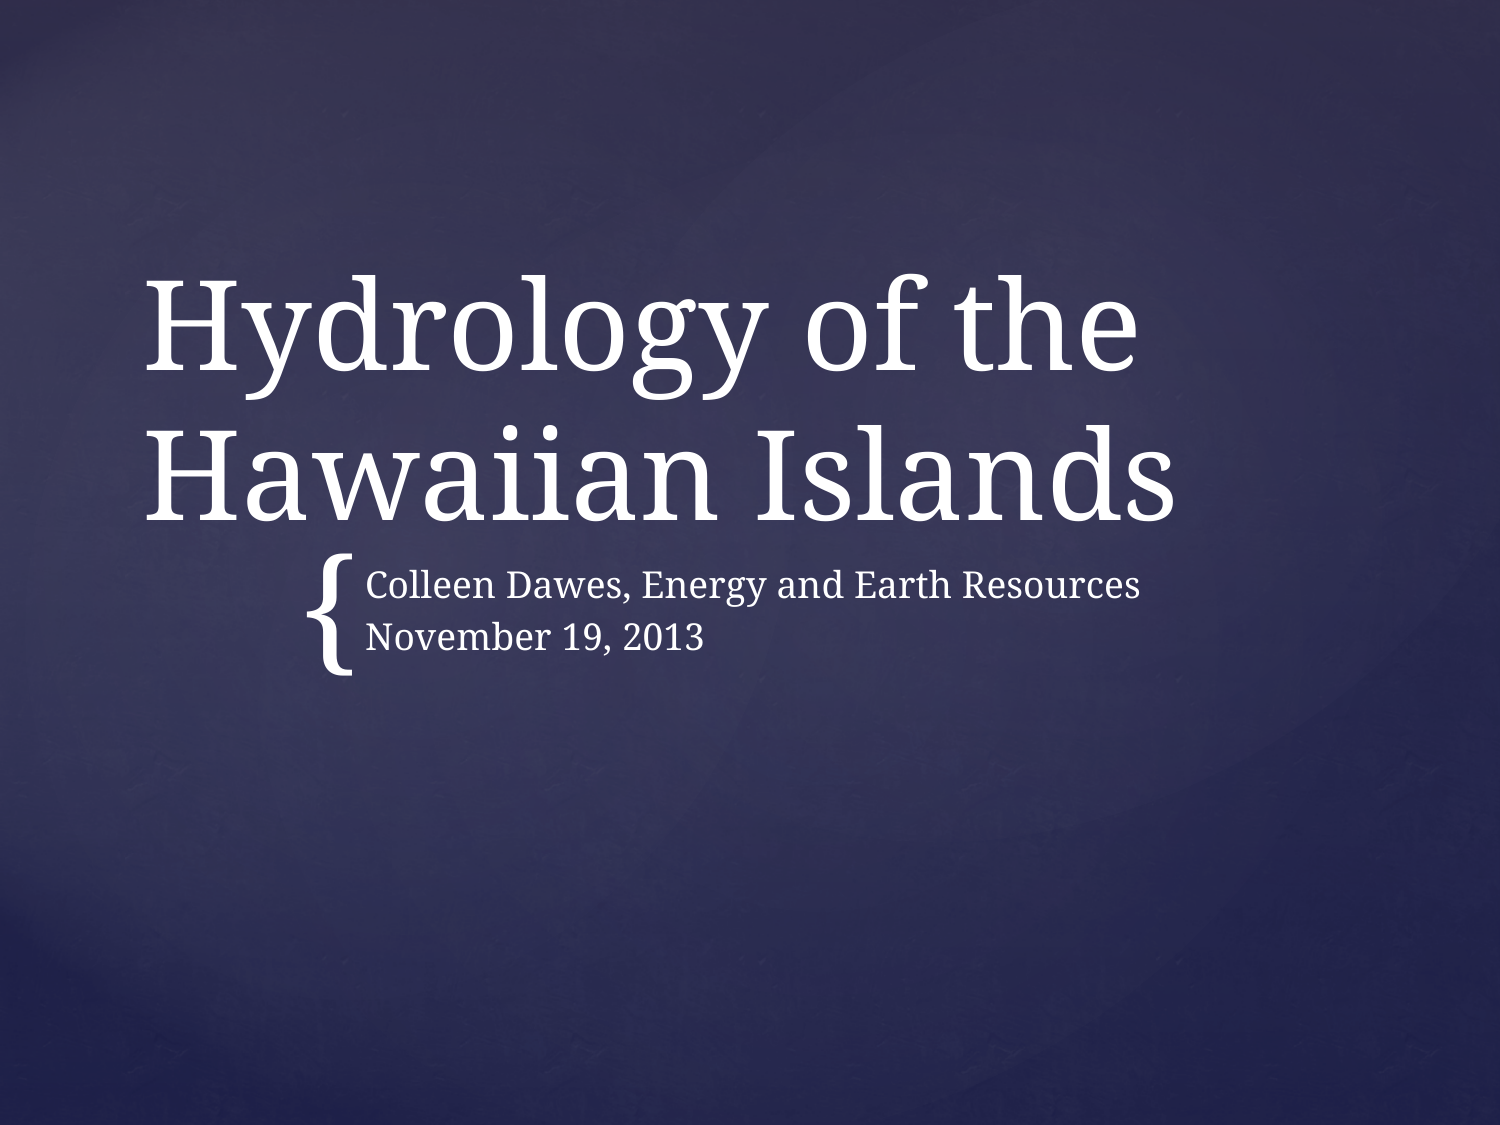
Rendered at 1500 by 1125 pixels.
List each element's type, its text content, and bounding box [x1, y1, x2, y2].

title Hydrology of the Hawaiian Islands [127, 200, 1365, 554]
subtitle Colleen Dawes, Energy and Earth Resources November 19, 2013 [350, 553, 1363, 667]
